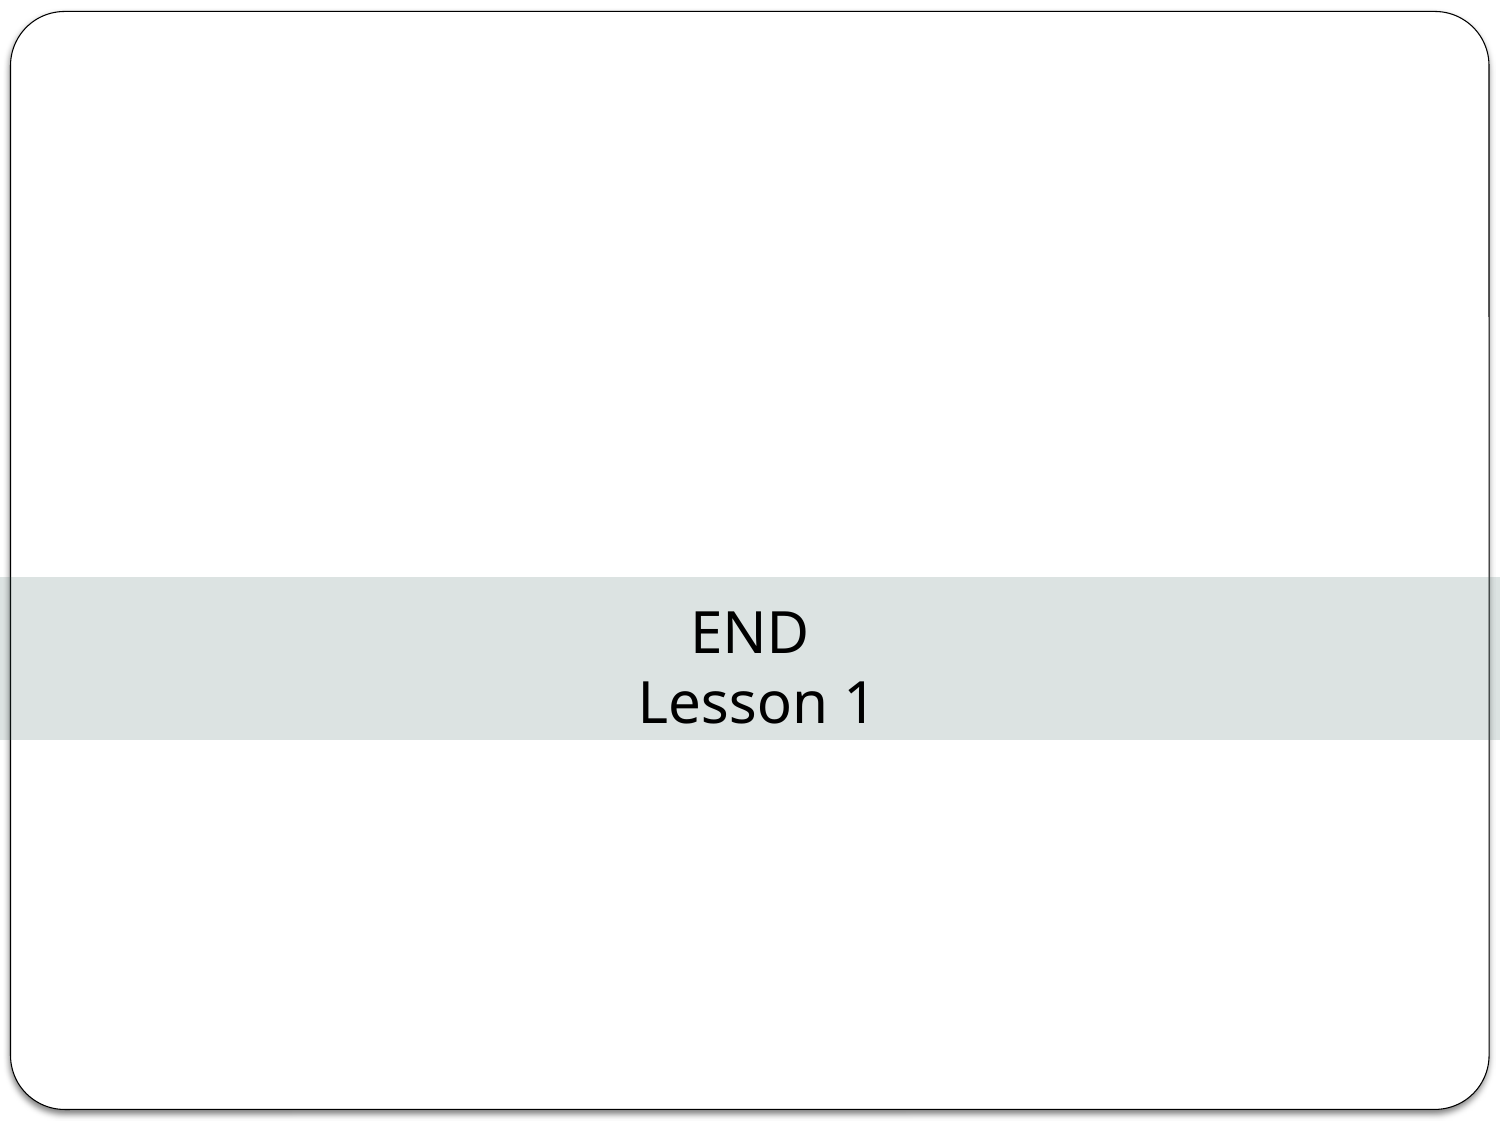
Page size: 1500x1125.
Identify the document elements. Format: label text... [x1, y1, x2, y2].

text_box END Lesson 1 [201, 587, 1313, 736]
text_box [0, 577, 1500, 740]
